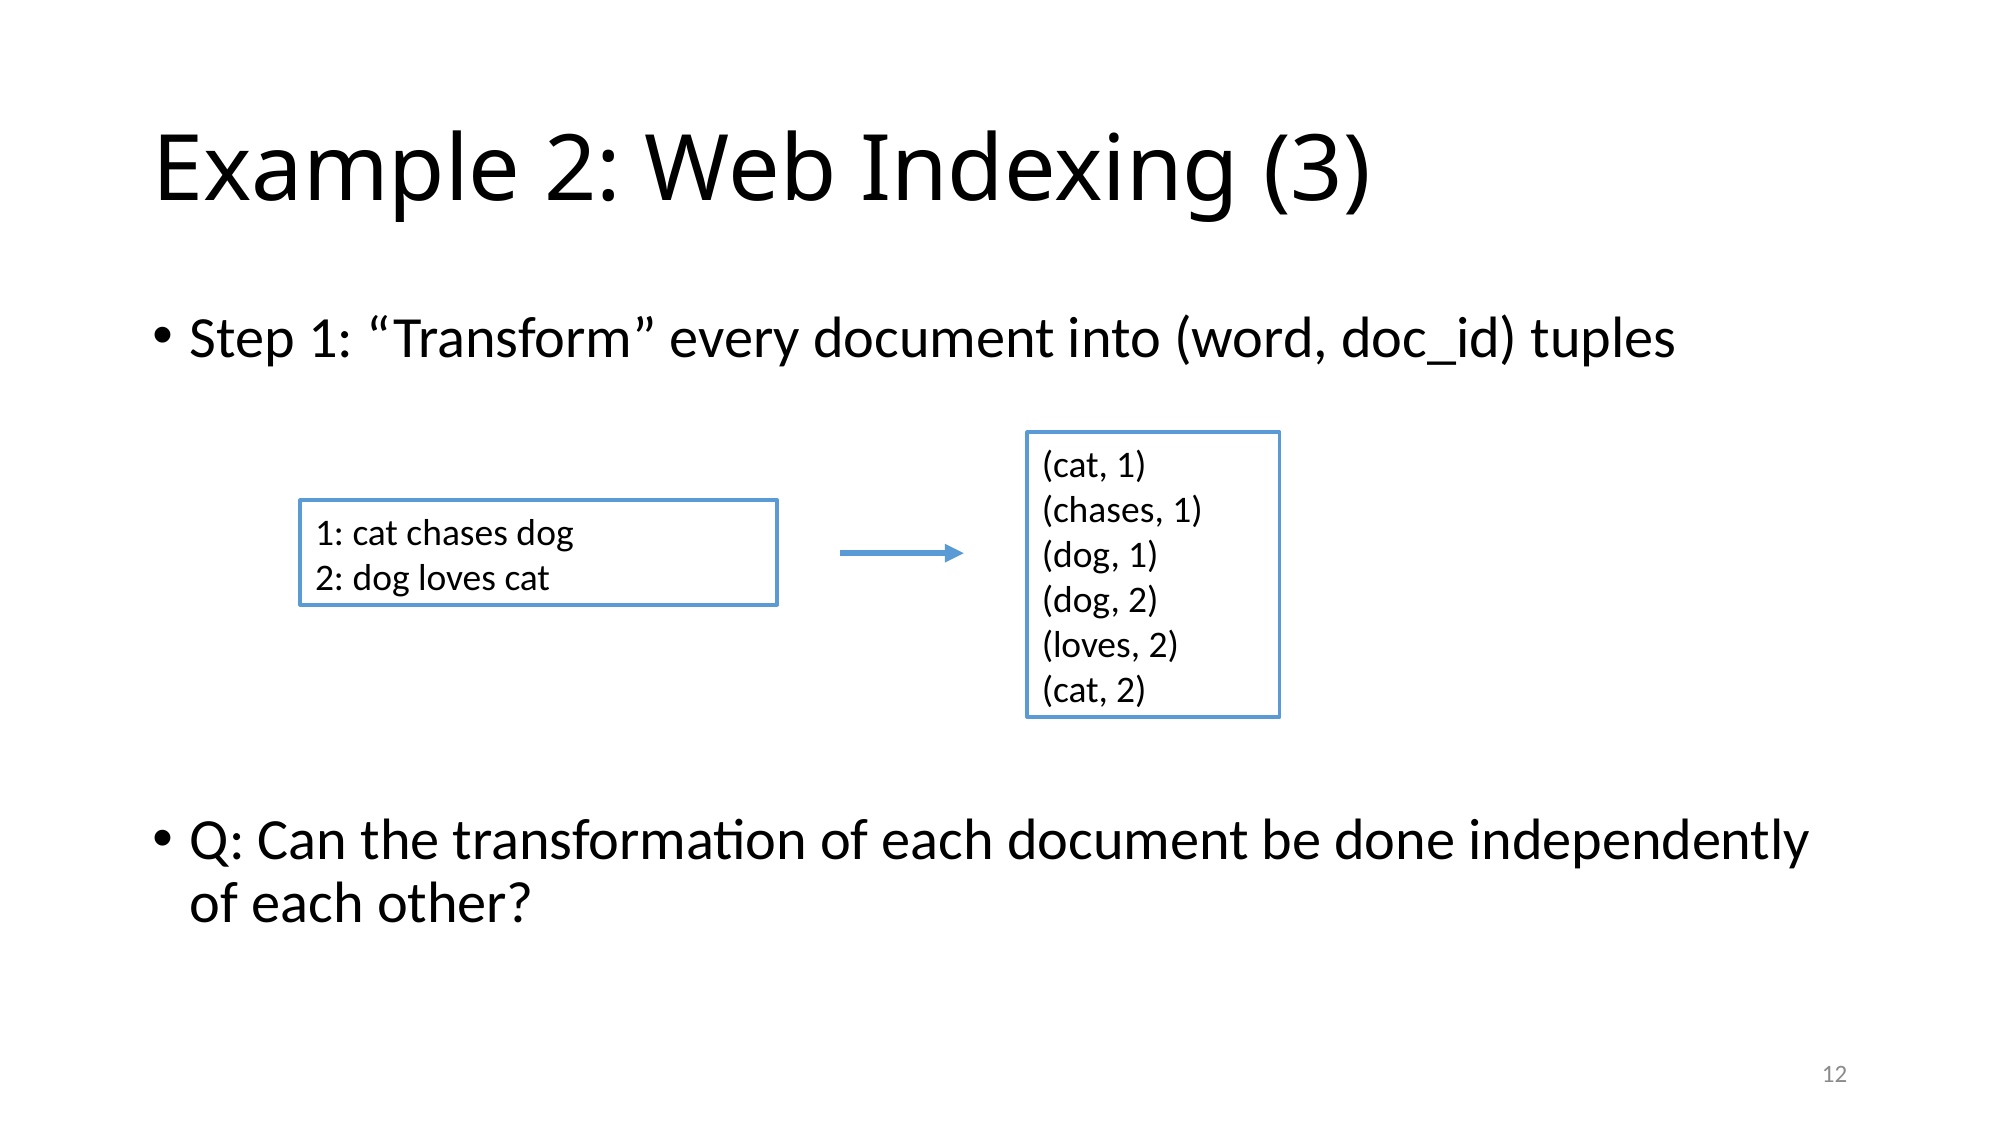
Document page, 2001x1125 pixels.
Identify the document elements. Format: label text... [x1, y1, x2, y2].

slide_number 12 [1412, 1042, 1863, 1103]
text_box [300, 432, 1280, 721]
list Step 1: “Transform” every document into (word, doc_id) tuples Q: Can the transformation of each document be done independently of each other? [137, 299, 1863, 1014]
title Example 2: Web Indexing (3) [137, 62, 1863, 280]
